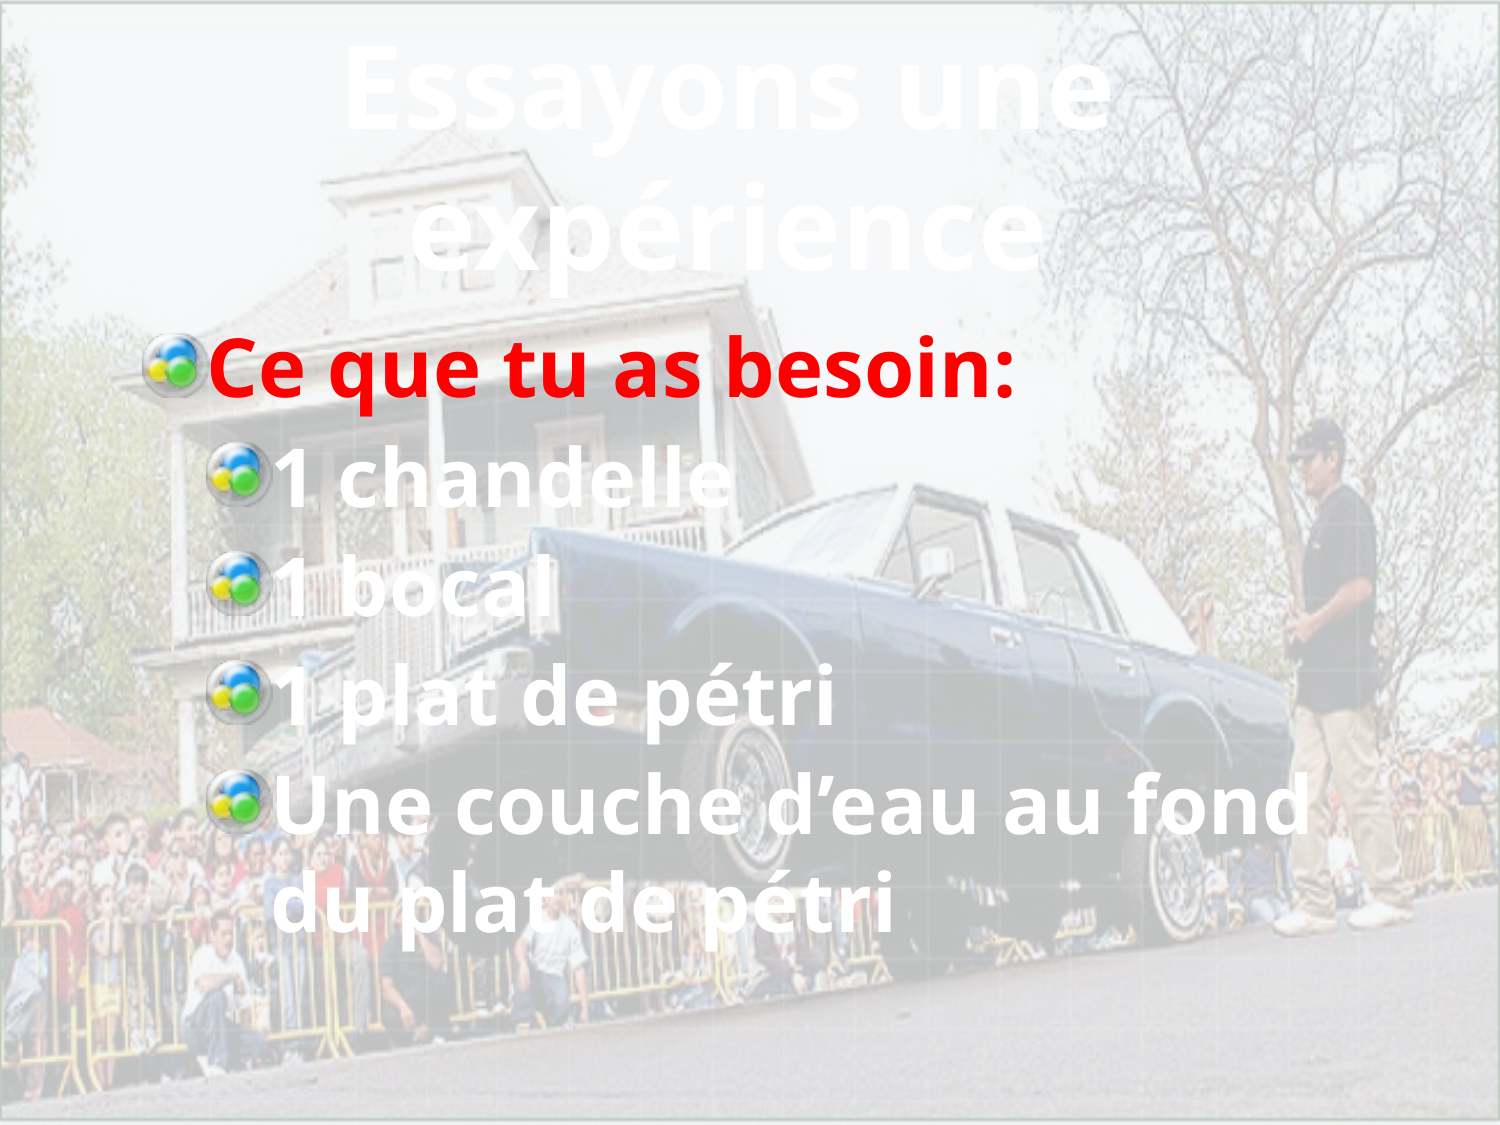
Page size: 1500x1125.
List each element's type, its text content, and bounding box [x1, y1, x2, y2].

title Essayons une expérience [0, 17, 1455, 289]
list Ce que tu as besoin: 1 chandelle 1 bocal 1 plat de pétri Une couche d’eau au fond du plat de pétri [127, 308, 1372, 958]
picture [0, 0, 1500, 1125]
